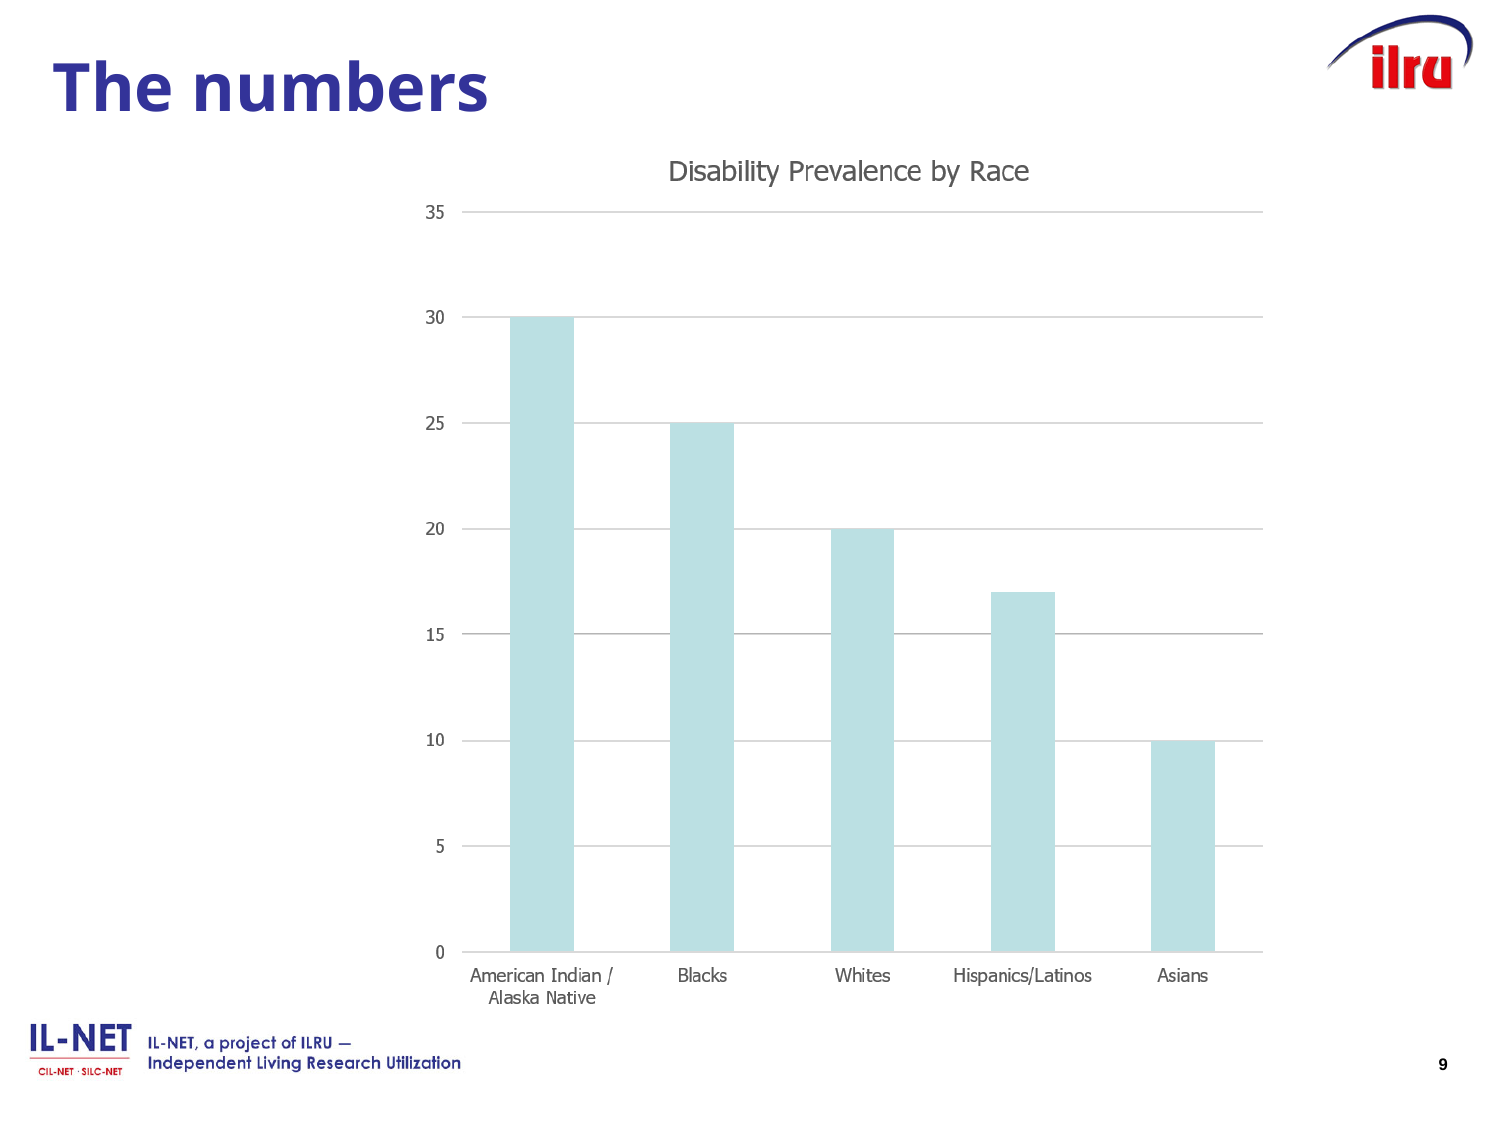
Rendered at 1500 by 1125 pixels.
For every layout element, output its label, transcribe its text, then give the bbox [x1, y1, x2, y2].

picture [12, 137, 1285, 1092]
picture [1325, 12, 1488, 90]
title The numbers [37, 24, 1300, 155]
